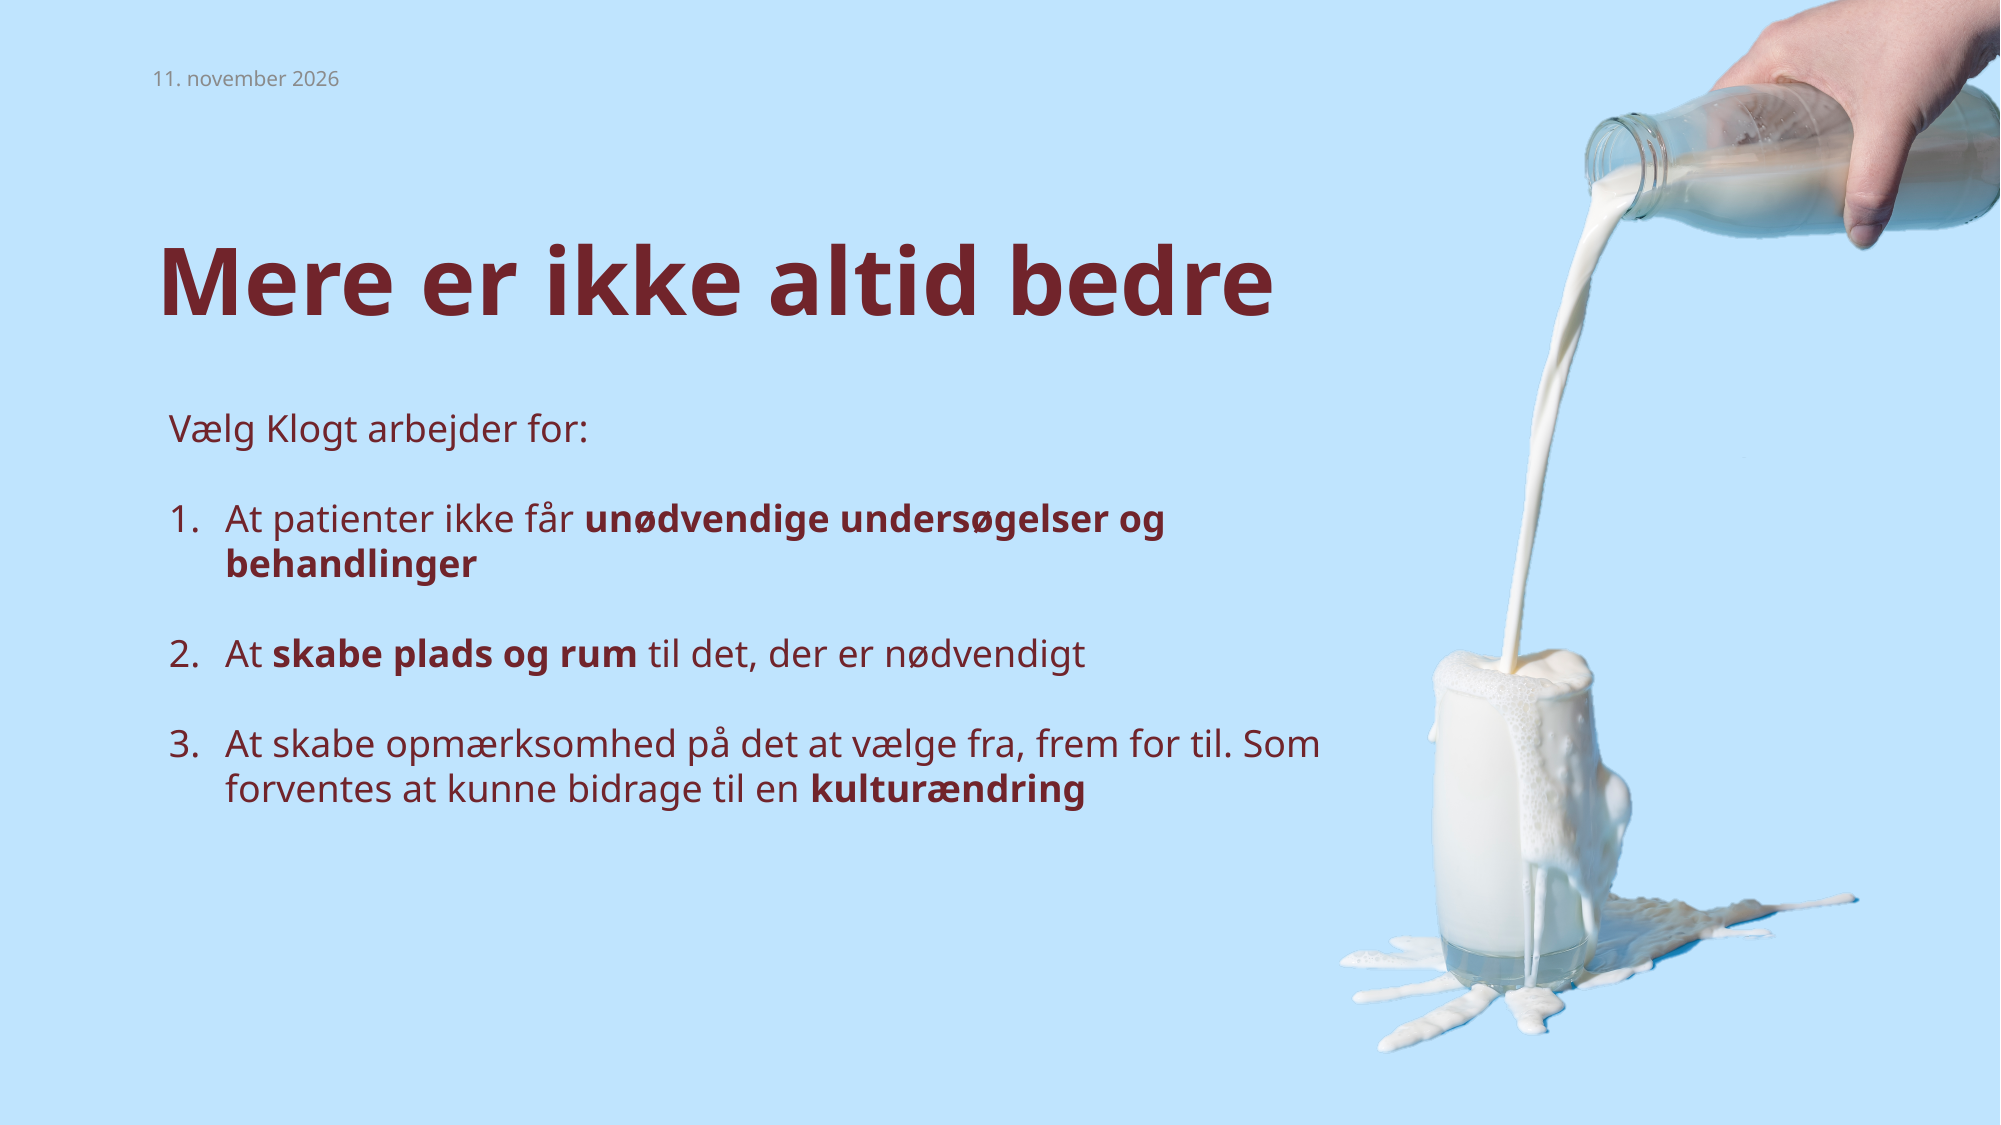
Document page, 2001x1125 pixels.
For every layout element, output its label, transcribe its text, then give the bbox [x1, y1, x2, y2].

text_box Mere er ikke altid bedre [141, 214, 1018, 342]
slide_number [137, 49, 588, 110]
picture [1018, 0, 2000, 1125]
text_box Vælg Klogt arbejder for: At patienter ikke får unødvendige undersøgelser og behandlinger At skabe plads og rum til det, der er nødvendigt At skabe opmærksomhed på det at vælge fra, frem for til. Som forventes at kunne bidrage til en kulturændring [154, 397, 1018, 818]
